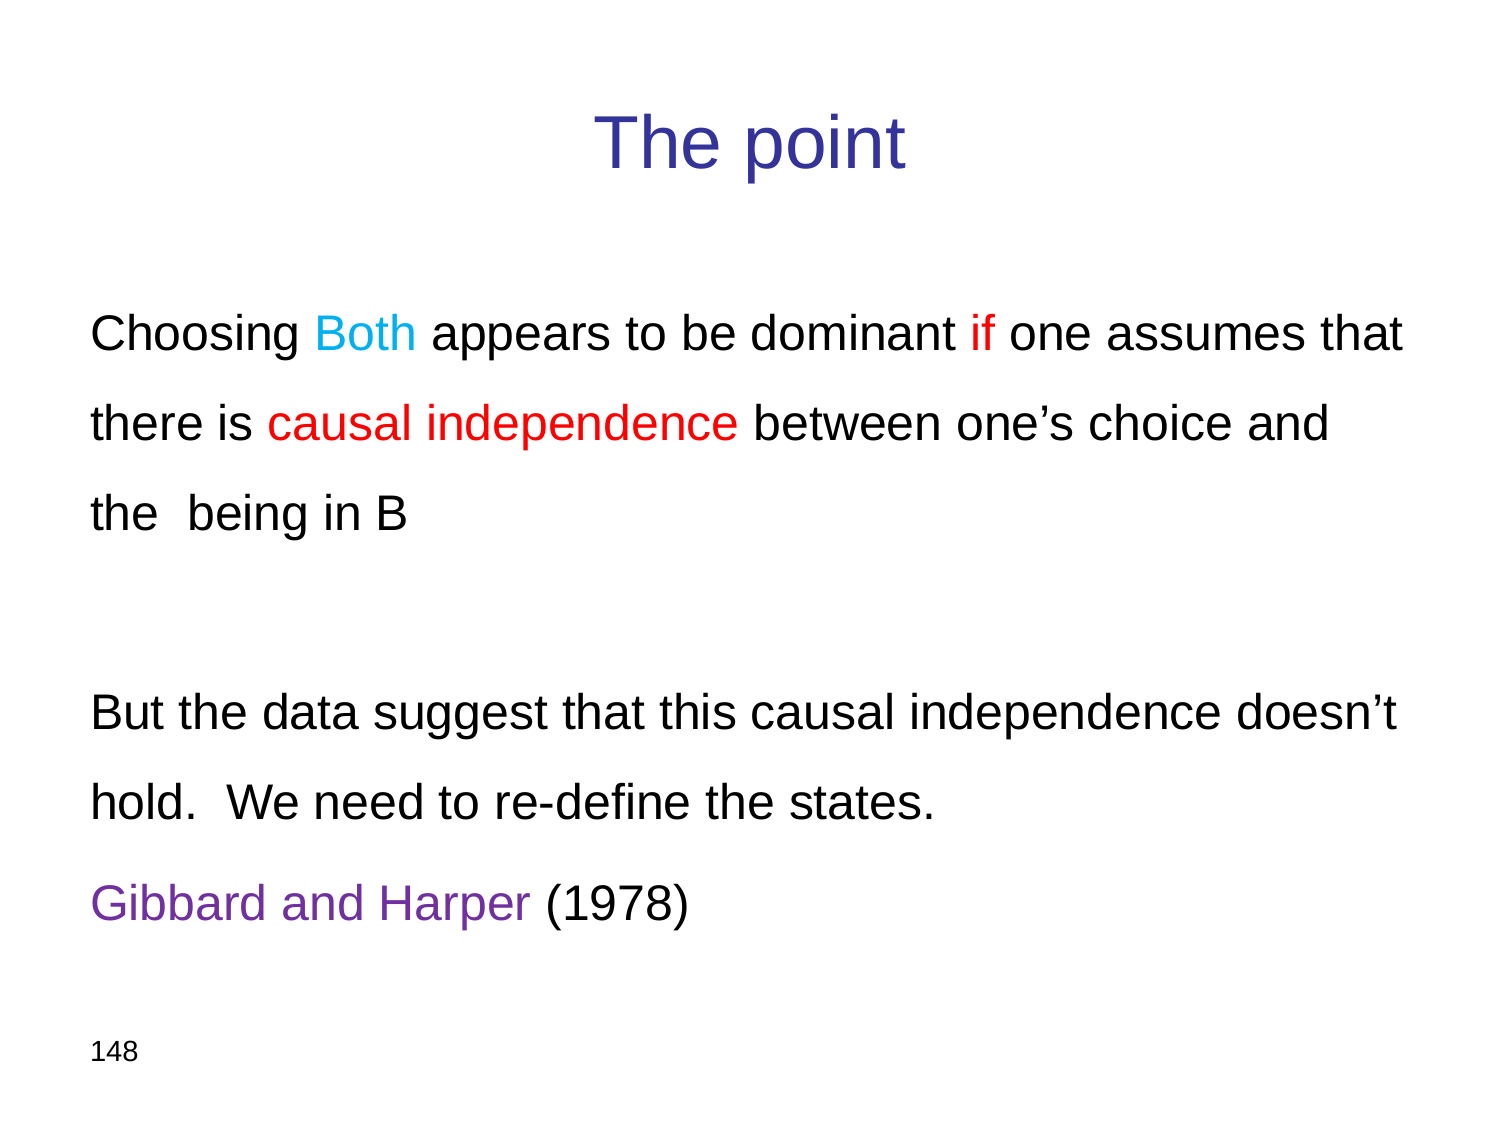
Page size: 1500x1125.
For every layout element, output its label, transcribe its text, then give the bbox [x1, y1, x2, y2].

slide_number 148 [74, 1024, 426, 1103]
title The point [75, 45, 1425, 233]
